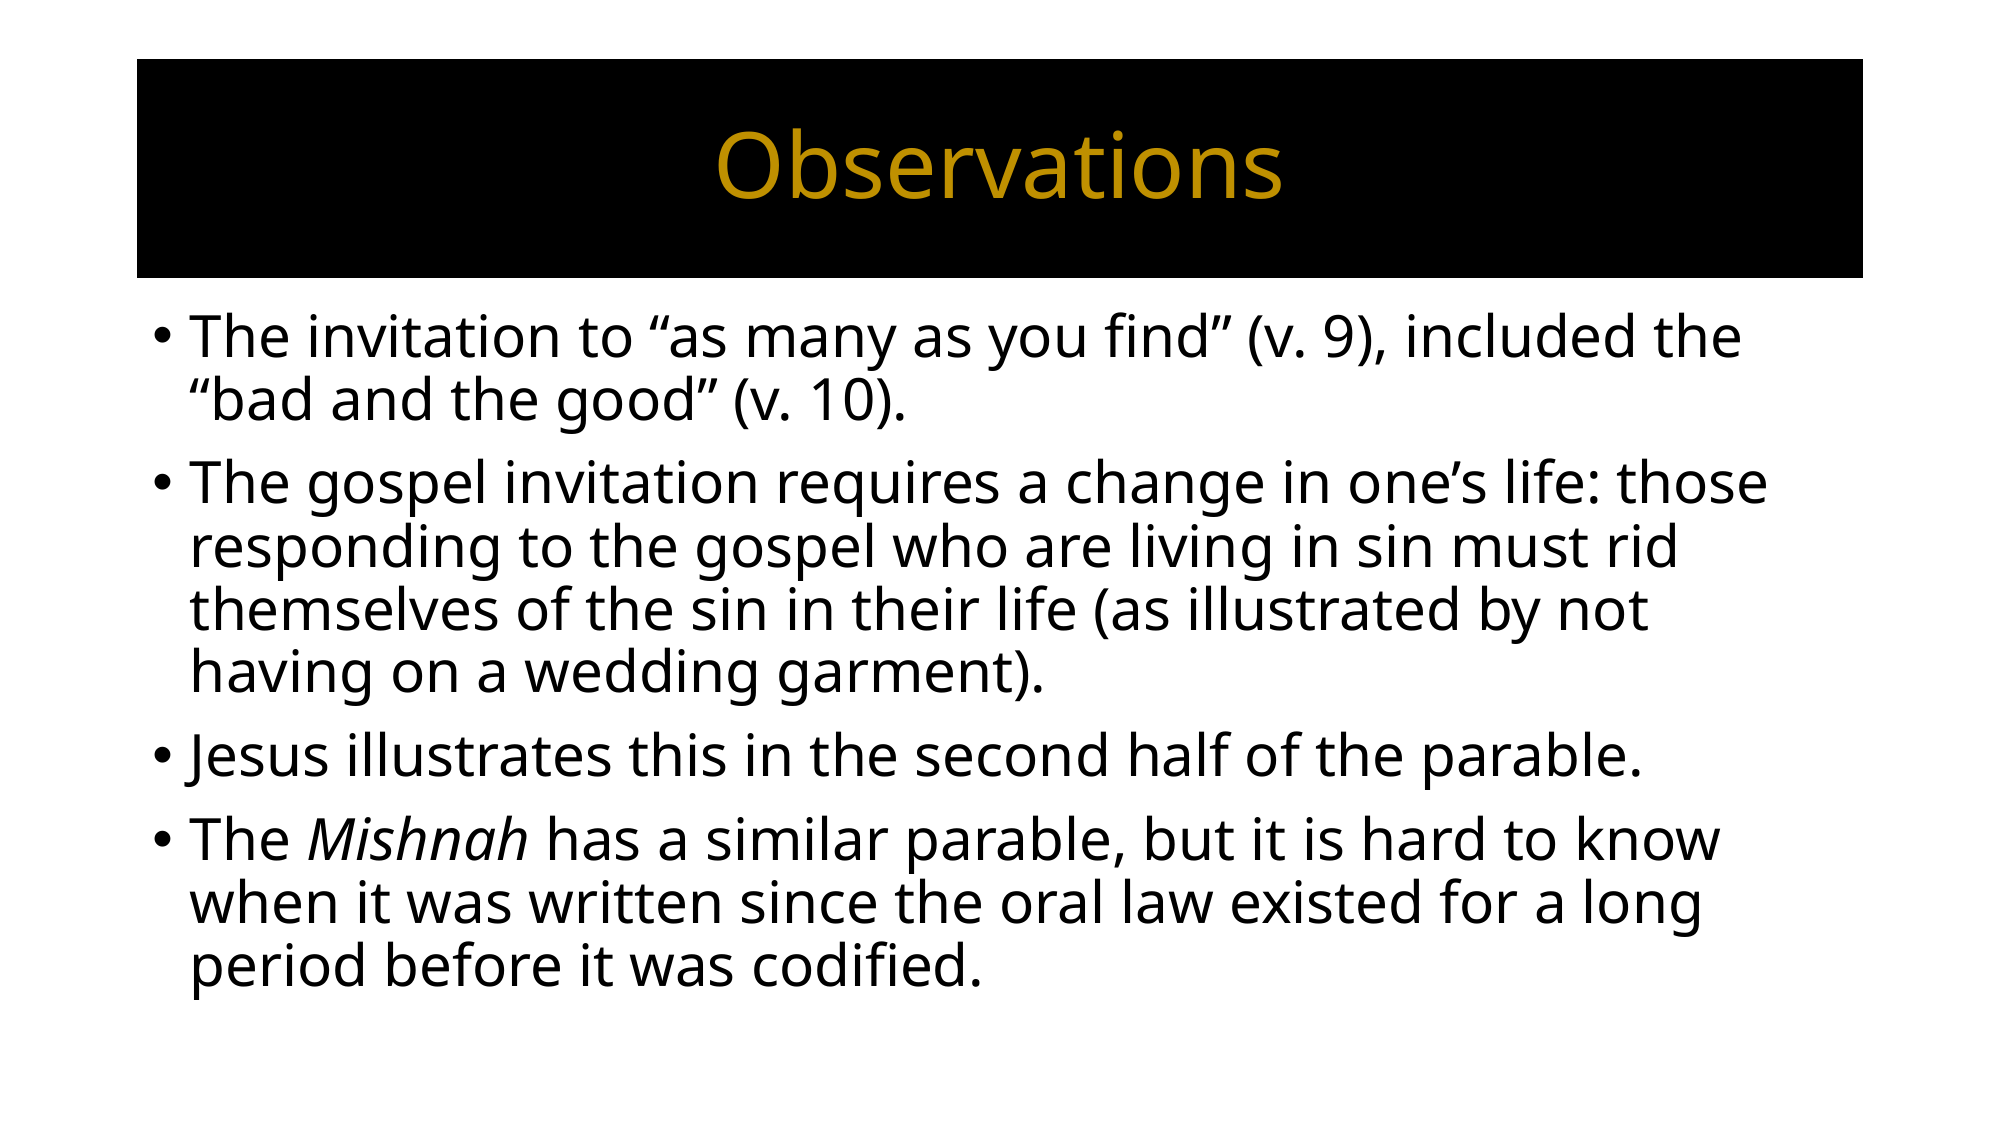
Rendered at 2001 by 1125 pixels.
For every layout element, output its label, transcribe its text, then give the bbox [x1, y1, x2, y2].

title Observations [137, 59, 1863, 278]
list The invitation to “as many as you find” (v. 9), included the “bad and the good” (v. 10). The gospel invitation requires a change in one’s life: those responding to the gospel who are living in sin must rid themselves of the sin in their life (as illustrated by not having on a wedding garment). Jesus illustrates this in the second half of the parable. The Mishnah has a similar parable, but it is hard to know when it was written since the oral law existed for a long period before it was codified. [137, 299, 1863, 1014]
